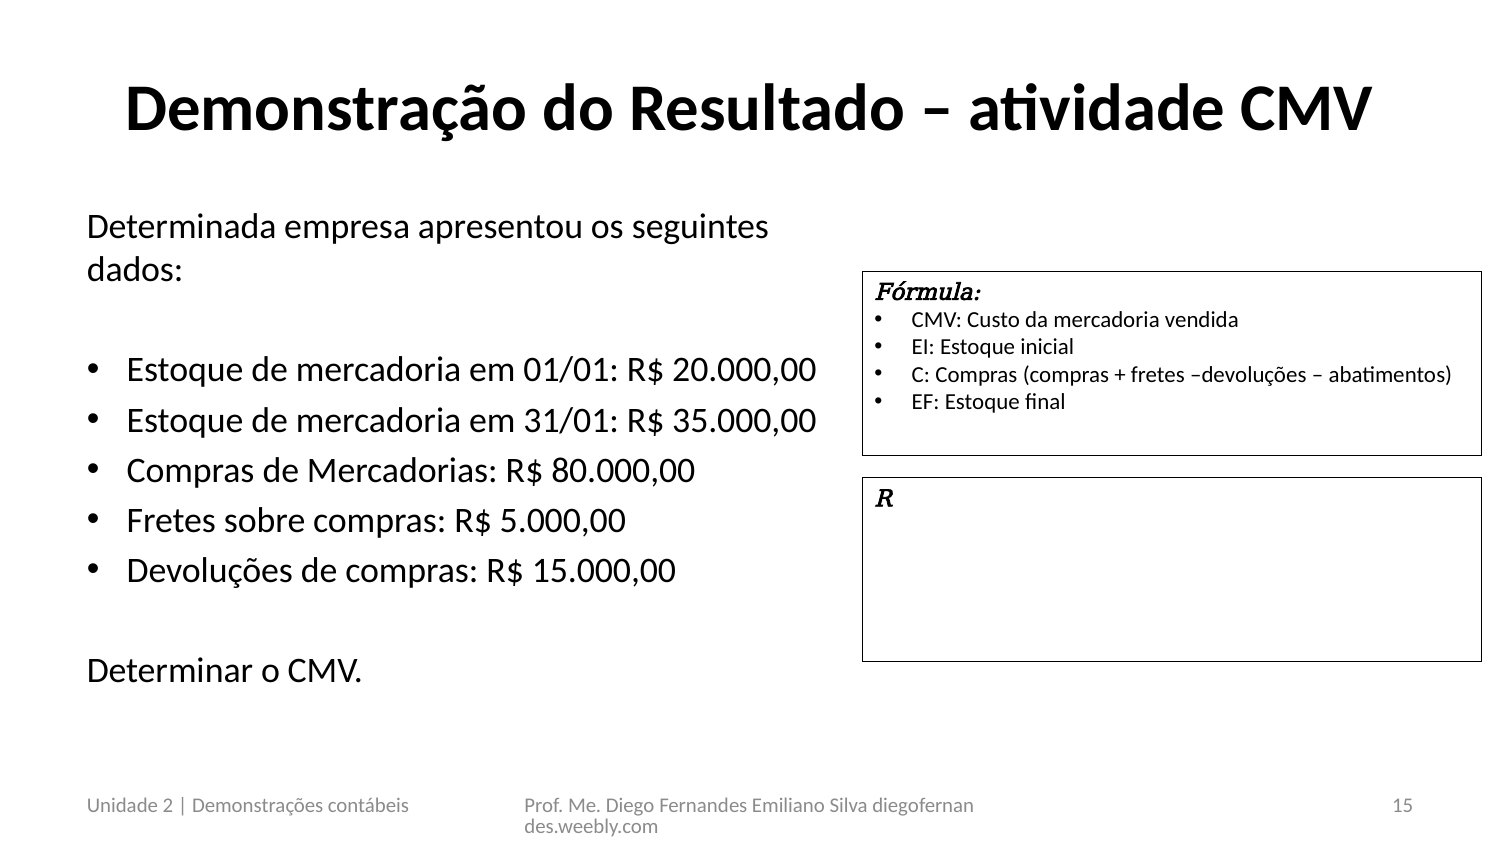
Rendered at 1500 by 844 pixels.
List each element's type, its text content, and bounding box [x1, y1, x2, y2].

footer Prof. Me. Diego Fernandes Emiliano Silva diegofernandes.weebly.com [512, 782, 988, 827]
list Determinada empresa apresentou os seguintes dados: Estoque de mercadoria em 01/01: R$ 20.000,00 Estoque de mercadoria em 31/01: R$ 35.000,00 Compras de Mercadorias: R$ 80.000,00 Fretes sobre compras: R$ 5.000,00 Devoluções de compras: R$ 15.000,00 Determinar o CMV. [75, 196, 857, 754]
slide_number Unidade 2 | Demonstrações contábeis [75, 782, 425, 827]
slide_number 15 [1074, 782, 1425, 827]
title Demonstração do Resultado – atividade CMV [75, 33, 1425, 175]
